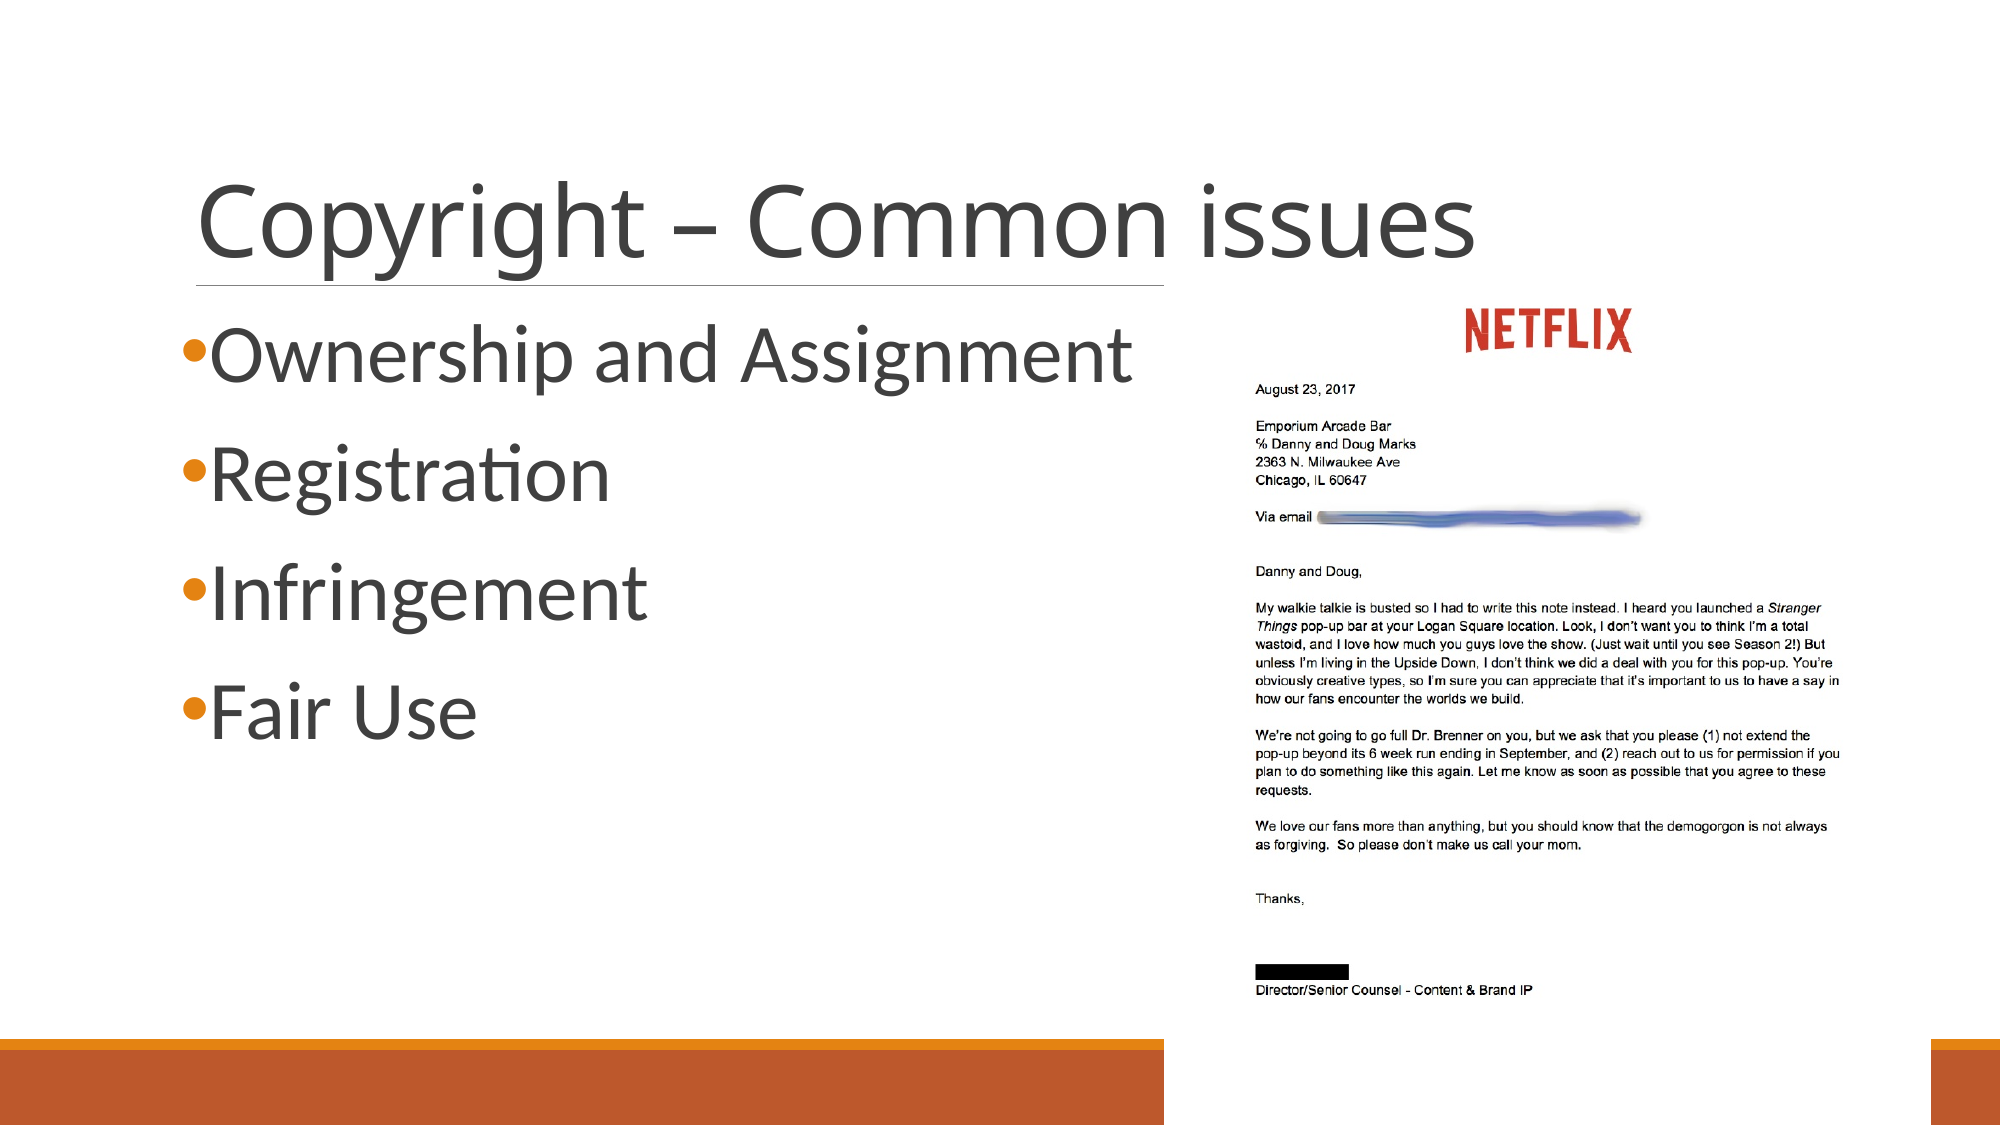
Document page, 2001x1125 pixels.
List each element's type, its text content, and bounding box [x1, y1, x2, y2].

picture [1163, 263, 1932, 1125]
title Copyright – Common issues [180, 47, 1830, 285]
list Ownership and Assignment Registration Infringement Fair Use [180, 302, 1160, 963]
